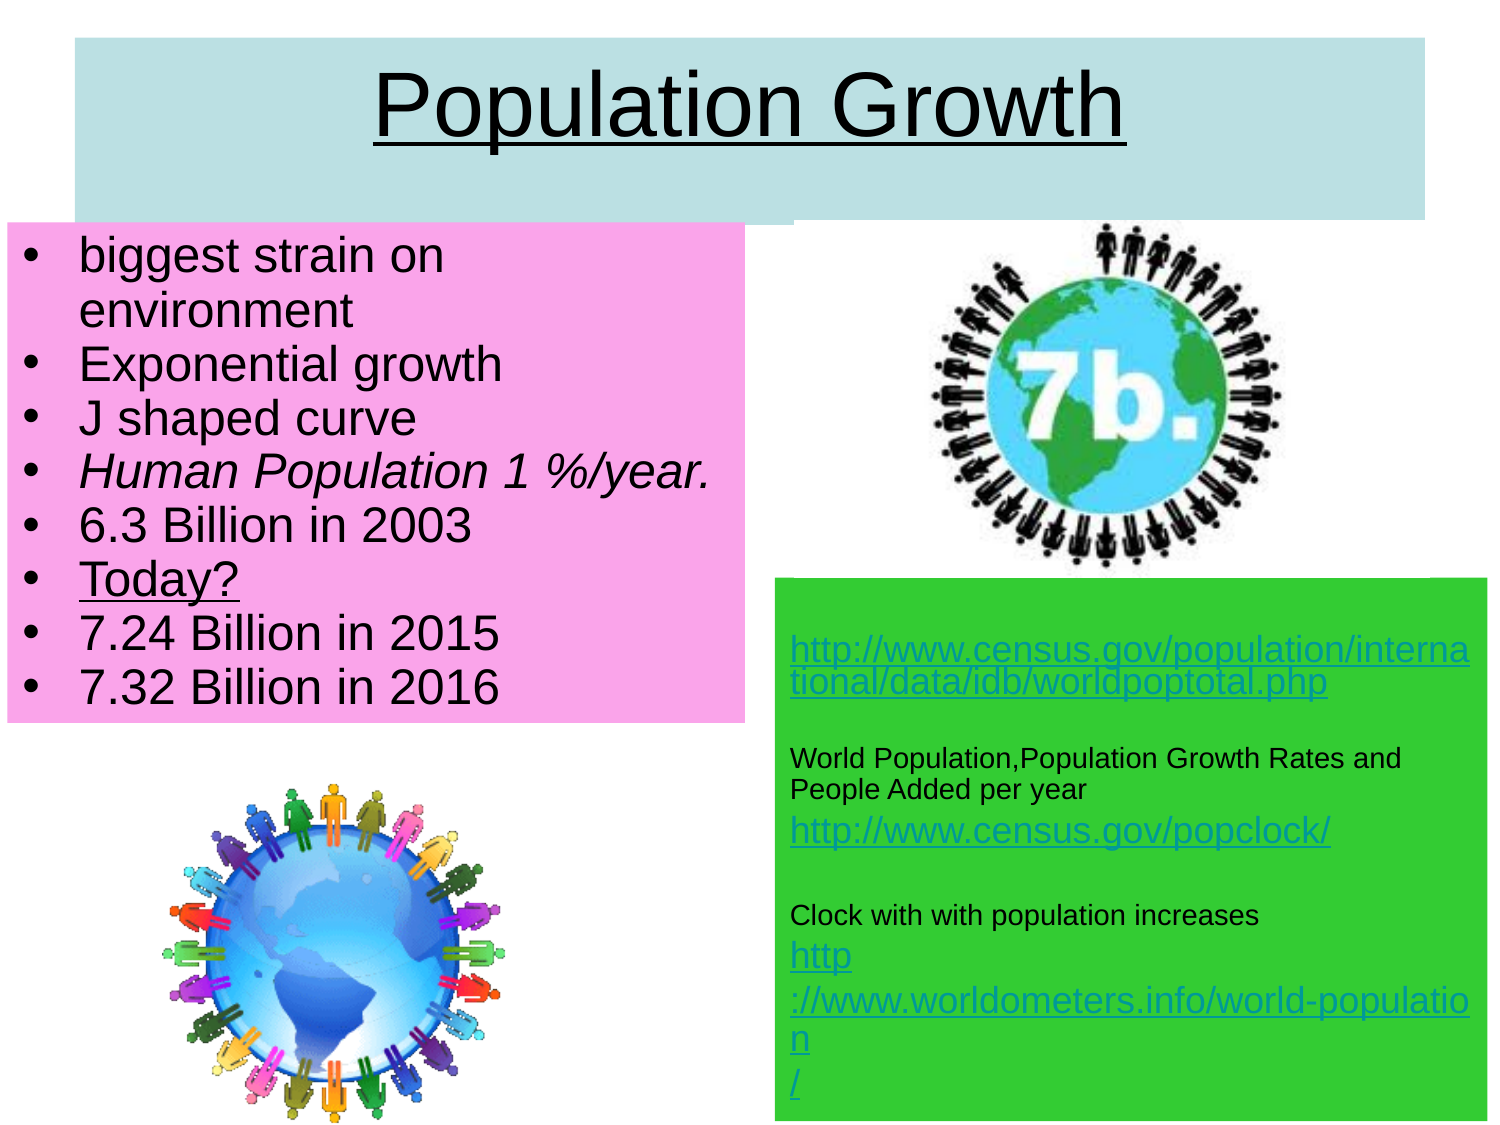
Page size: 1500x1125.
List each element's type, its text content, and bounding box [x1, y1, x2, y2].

text_box http://www.census.gov/population/international/data/idb/worldpoptotal.php World Population,Population Growth Rates and People Added per year http://www.census.gov/popclock/ Clock with with population increases http://www.worldometers.info/world-population/ World Population Clock & 20 countries with largest [774, 577, 1488, 1122]
picture [793, 220, 1430, 578]
text_box Population Growth [74, 37, 1425, 225]
text_box biggest strain on environment Exponential growth J shaped curve Human Population 1 %/year. 6.3 Billion in 2003 Today? 7.24 Billion in 2015 7.32 Billion in 2016 [7, 222, 745, 723]
picture [162, 780, 507, 1125]
